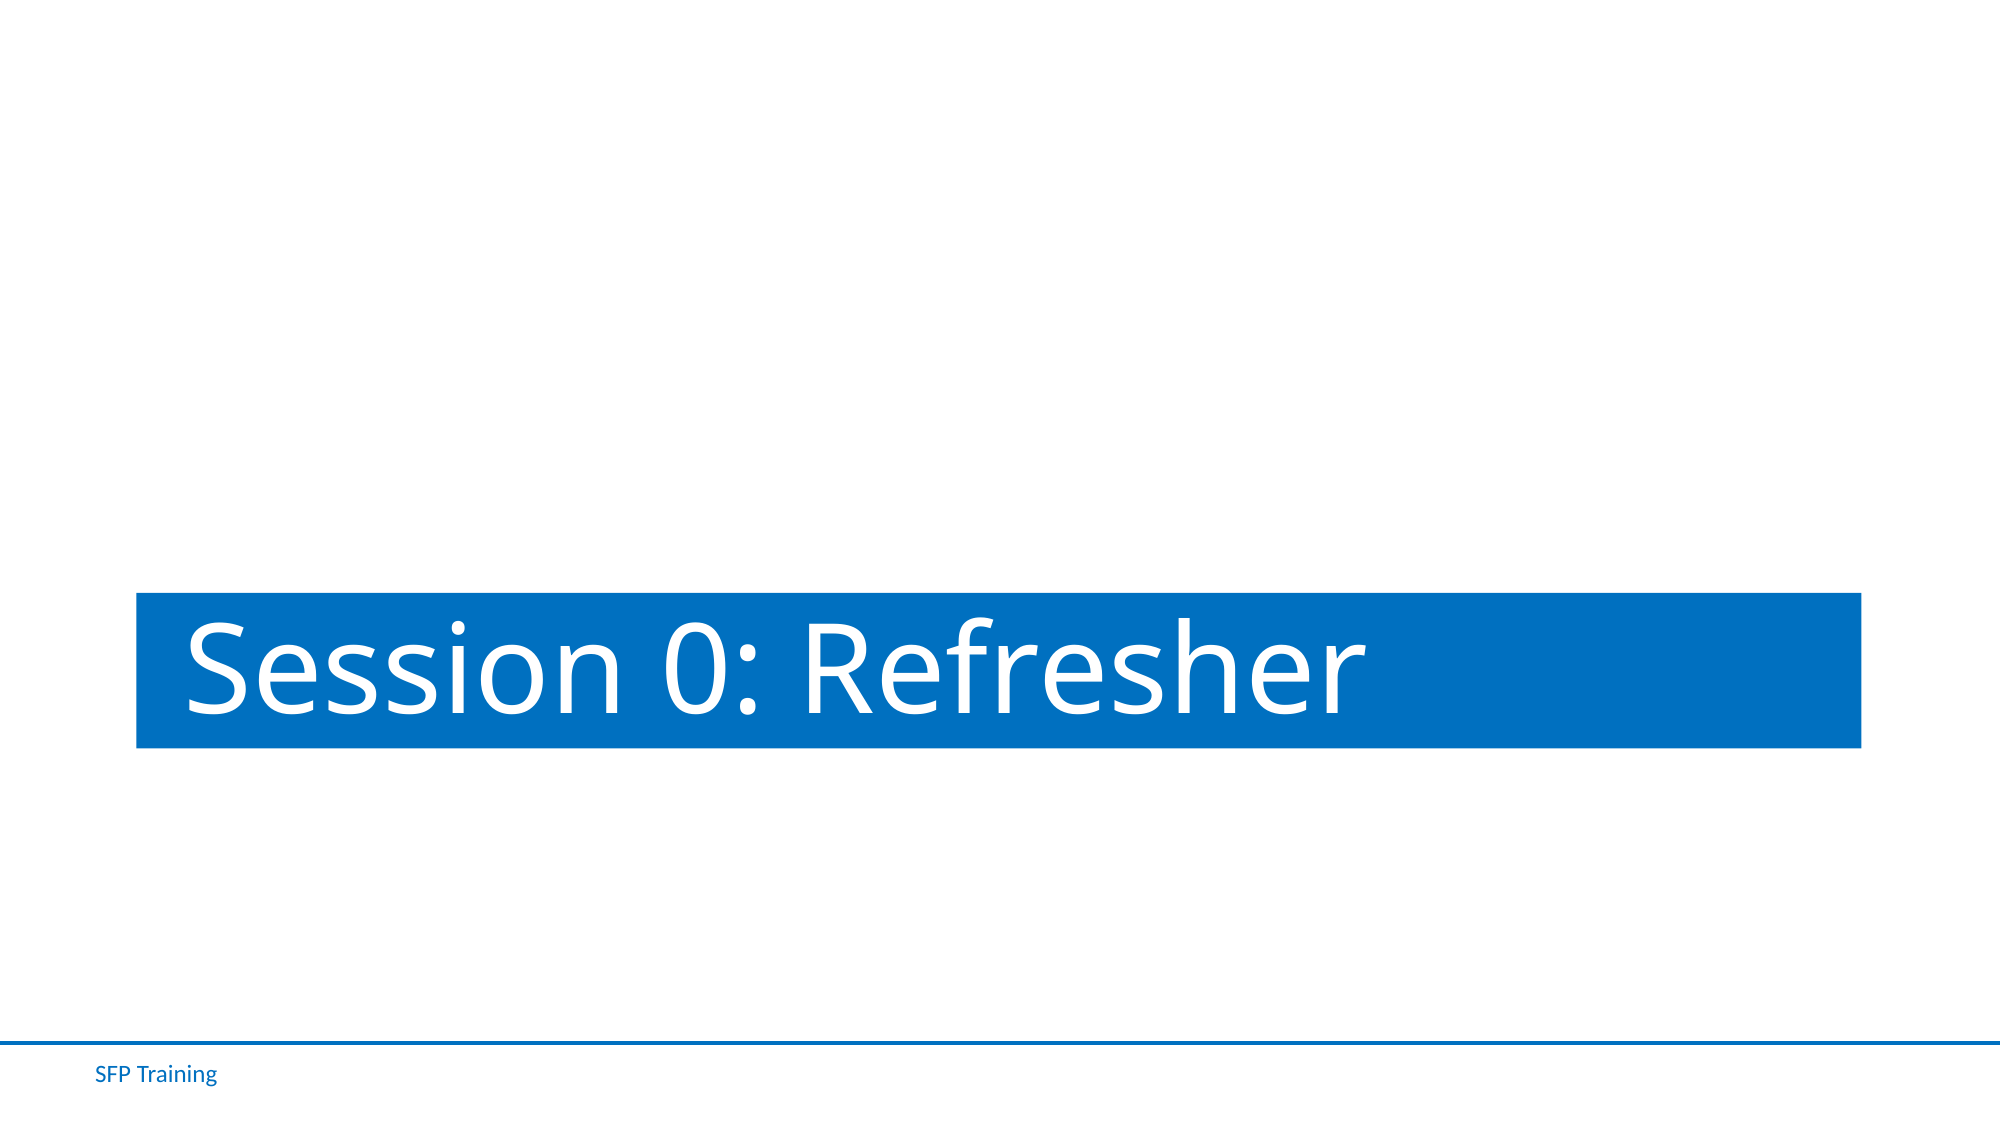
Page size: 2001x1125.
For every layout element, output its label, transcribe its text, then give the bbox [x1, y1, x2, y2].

footer SFP Training [0, 1045, 494, 1103]
title Session 0: Refresher [136, 592, 1862, 749]
